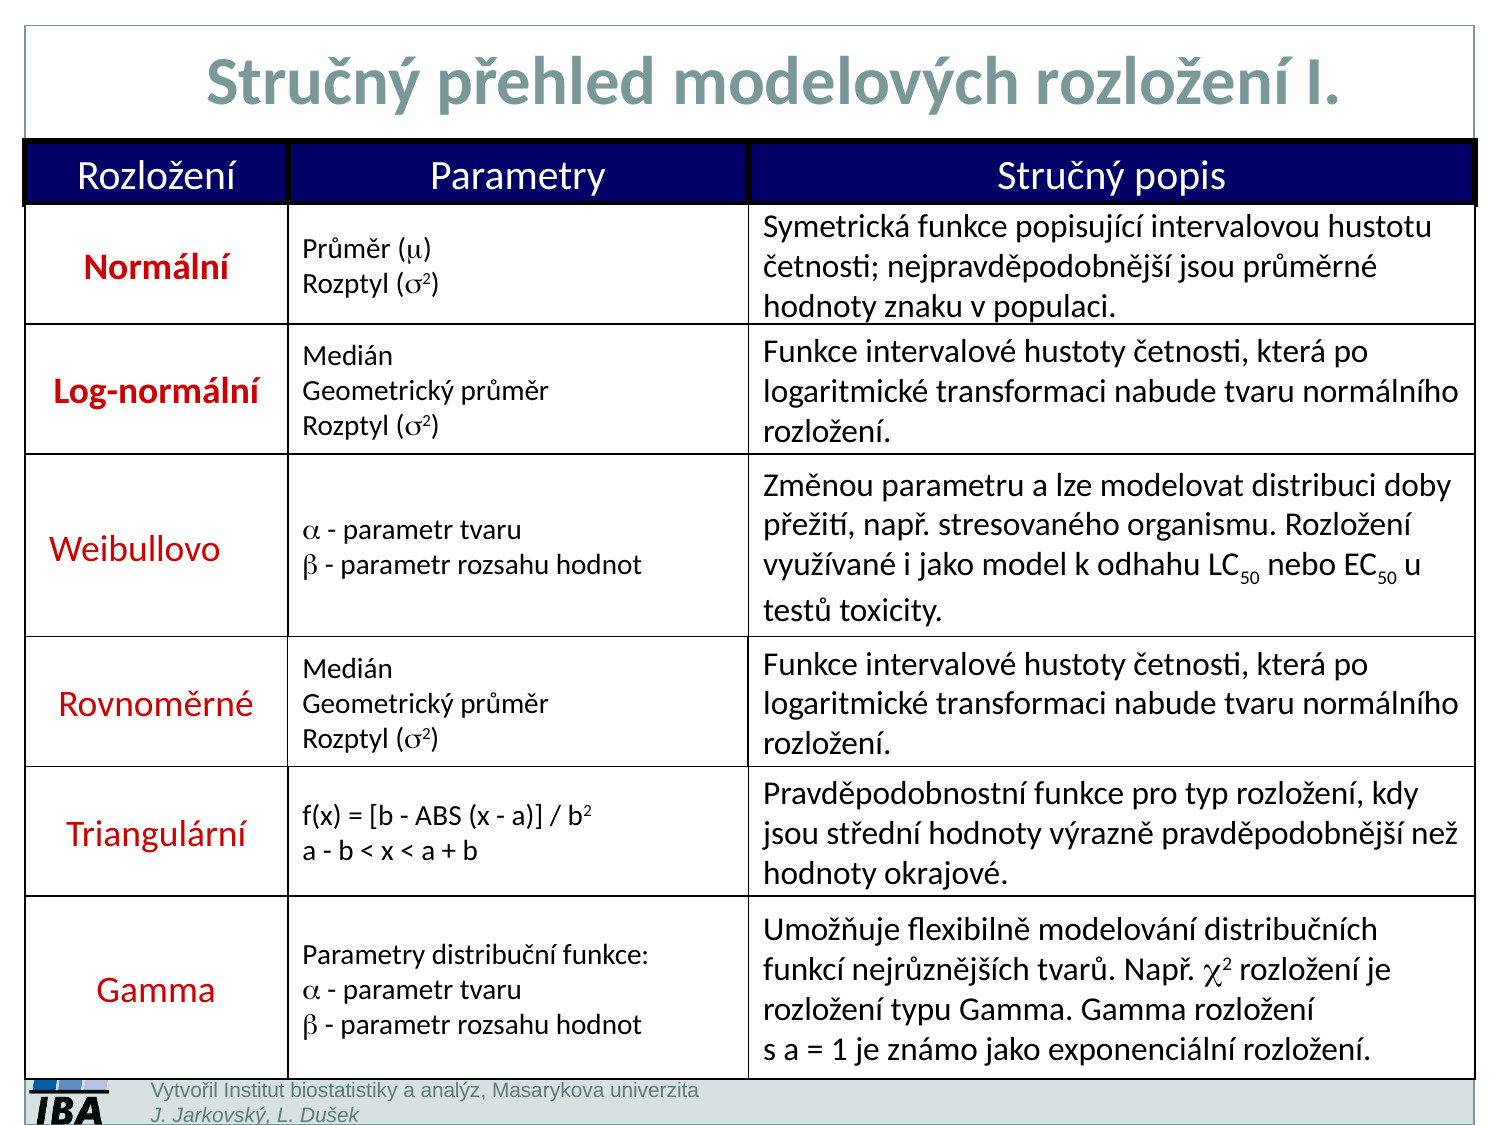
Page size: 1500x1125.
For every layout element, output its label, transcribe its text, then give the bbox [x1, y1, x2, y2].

text_box Triangulární [24, 766, 287, 896]
text_box Medián Geometrický průměr Rozptyl (s2) [287, 324, 748, 453]
text_box a - parametr tvaru b - parametr rozsahu hodnot [287, 453, 748, 636]
text_box Stručný popis [748, 141, 1475, 203]
text_box Změnou parametru a lze modelovat distribuci doby přežití, např. stresovaného organismu. Rozložení využívané i jako model k odhahu LC50 nebo EC50 u testů toxicity. [748, 453, 1475, 636]
text_box Medián Geometrický průměr Rozptyl (s2) [287, 636, 748, 766]
footer Vytvořil Institut biostatistiky a analýz, Masarykova univerzita J. Jarkovský, L. Dušek [135, 1079, 724, 1125]
text_box Log-normální [24, 324, 287, 453]
text_box Parametry [287, 141, 748, 203]
title Stručný přehled modelových rozložení I. [137, 24, 1413, 126]
text_box Rovnoměrné [24, 636, 287, 766]
text_box Funkce intervalové hustoty četnosti, která po logaritmické transformaci nabude tvaru normálního rozložení. [748, 636, 1475, 766]
picture [29, 1079, 112, 1125]
text_box Gamma [24, 896, 287, 1079]
text_box Pravděpodobnostní funkce pro typ rozložení, kdy jsou střední hodnoty výrazně pravděpodobnější než hodnoty okrajové. [748, 766, 1475, 896]
text_box Parametry distribuční funkce: a - parametr tvaru b - parametr rozsahu hodnot [287, 896, 748, 1079]
text_box Rozložení [24, 141, 287, 203]
text_box Funkce intervalové hustoty četnosti, která po logaritmické transformaci nabude tvaru normálního rozložení. [748, 324, 1475, 453]
text_box f(x) = [b - ABS (x - a)] / b2 a - b < x < a + b [287, 766, 748, 896]
text_box Umožňuje flexibilně modelování distribučních funkcí nejrůznějších tvarů. Např. c2 rozložení je rozložení typu Gamma. Gamma rozložení s a = 1 je známo jako exponenciální rozložení. [748, 896, 1475, 1079]
text_box Průměr (m) Rozptyl (s2) [287, 203, 748, 324]
text_box Symetrická funkce popisující intervalovou hustotu četnosti; nejpravděpodobnější jsou průměrné hodnoty znaku v populaci. [748, 203, 1475, 324]
text_box Weibullovo [24, 453, 287, 636]
text_box Normální [24, 203, 287, 324]
